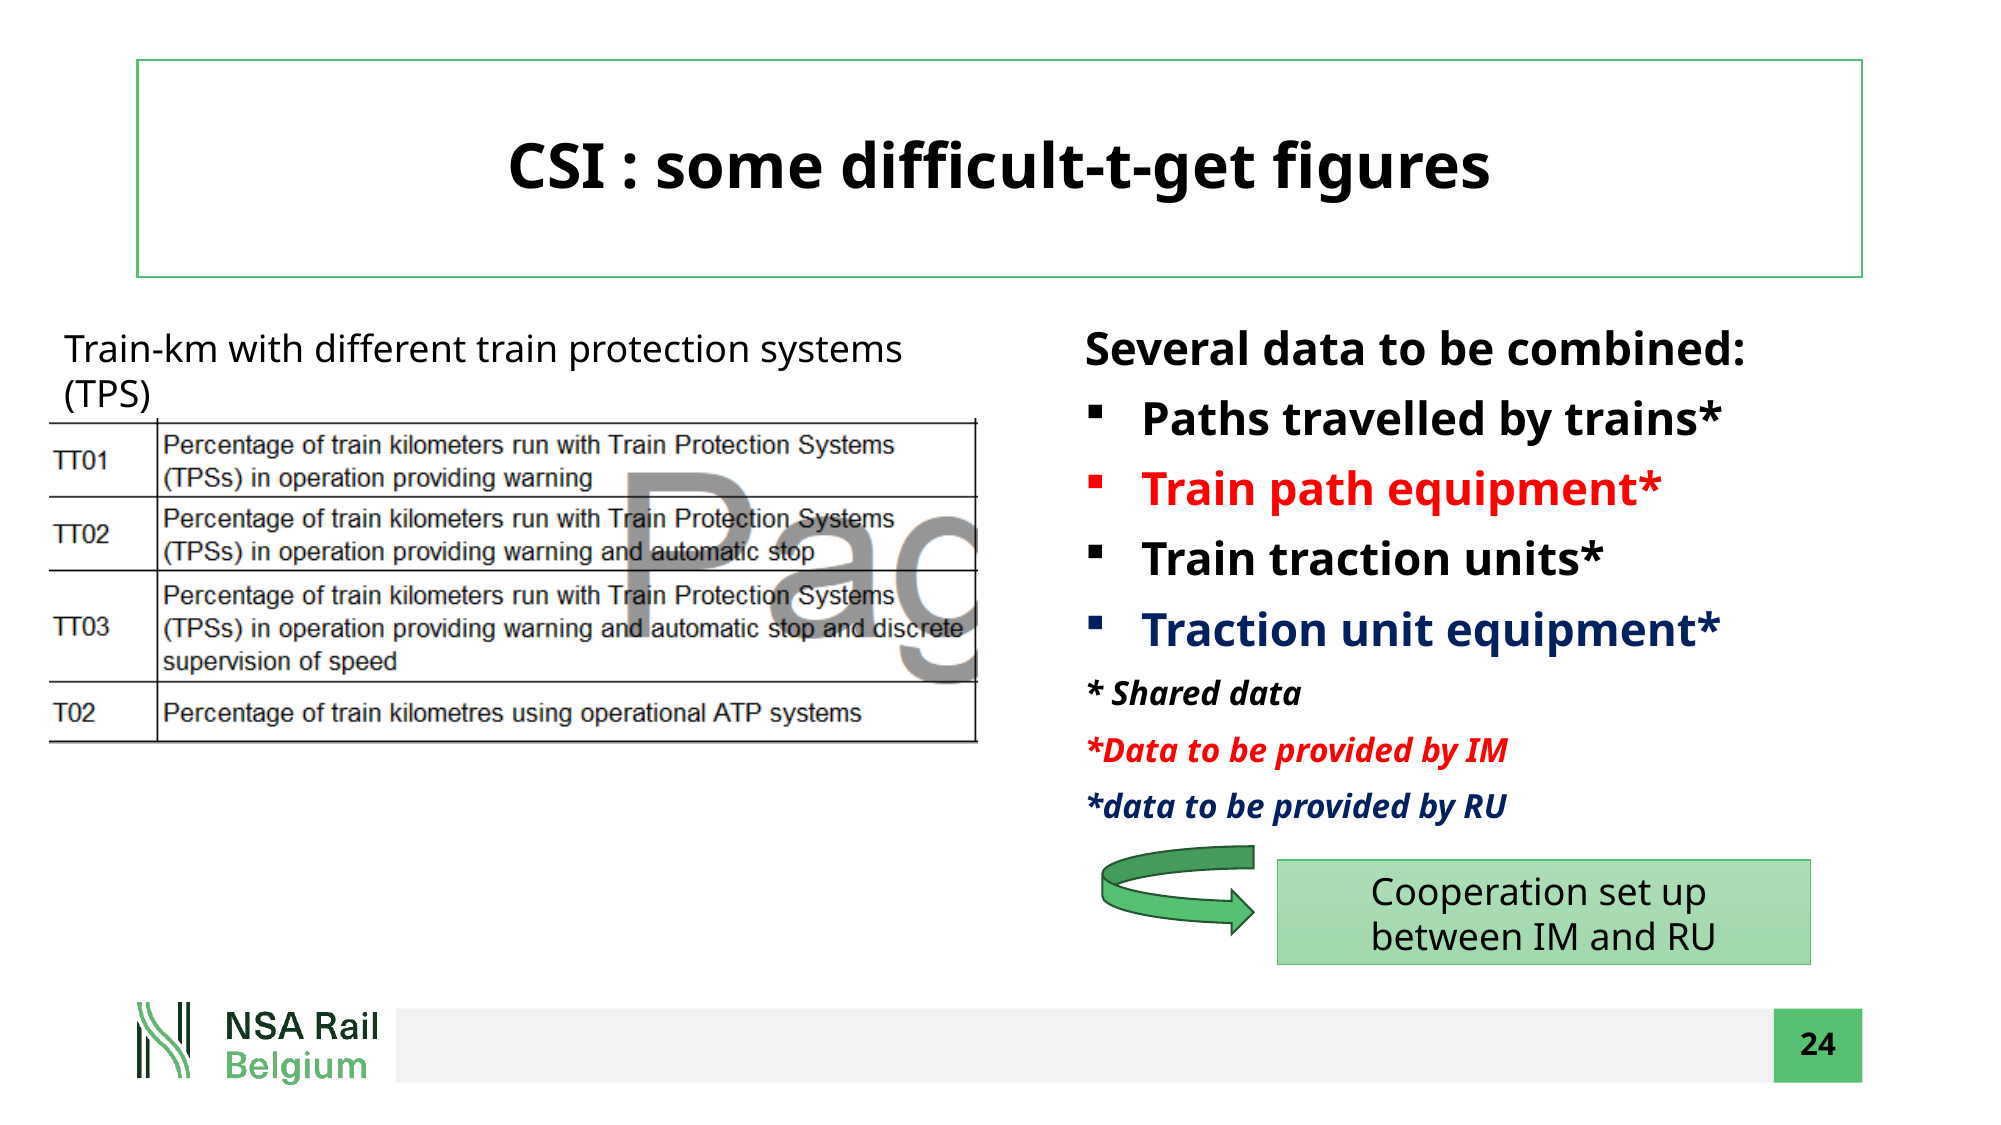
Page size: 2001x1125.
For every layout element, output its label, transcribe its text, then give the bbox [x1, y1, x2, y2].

text_box [1101, 845, 1256, 937]
title CSI : some difficult-t-get figures [136, 59, 1863, 278]
picture [137, 1002, 377, 1085]
text_box Train-km with different train protection systems (TPS) [49, 317, 978, 418]
list Several data to be combined: Paths travelled by trains* Train path equipment* Train traction units* Traction unit equipment* * Shared data *Data to be provided by IM *data to be provided by RU [1069, 317, 1863, 861]
slide_number 24 [1773, 1008, 1863, 1083]
picture [49, 418, 978, 744]
text_box Cooperation set up between IM and RU [1277, 859, 1811, 965]
